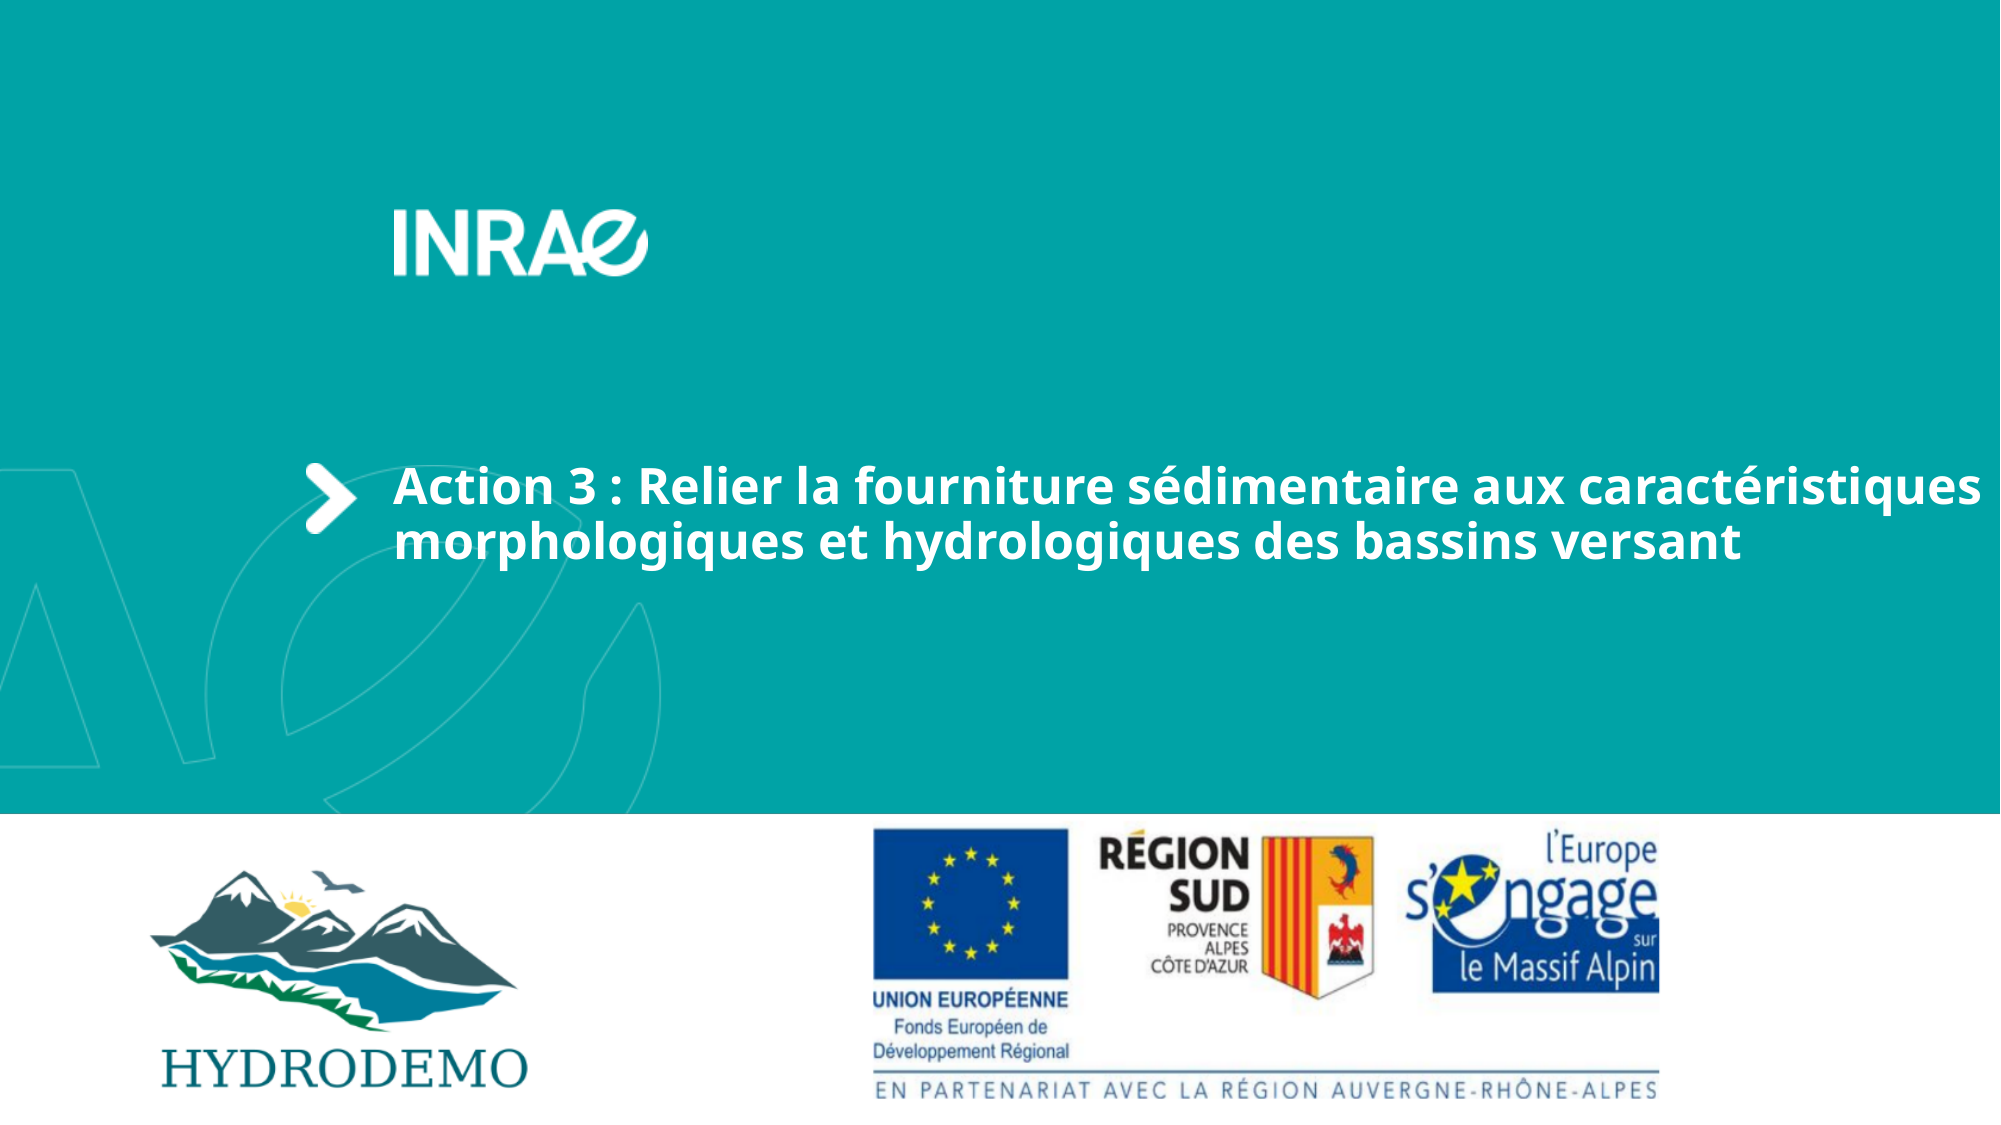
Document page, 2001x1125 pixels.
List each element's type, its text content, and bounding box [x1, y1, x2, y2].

picture [0, 463, 2000, 1125]
title Action 3 : Relier la fourniture sédimentaire aux caractéristiques morphologiques et hydrologiques des bassins versant [394, 453, 2000, 628]
picture [394, 208, 648, 278]
